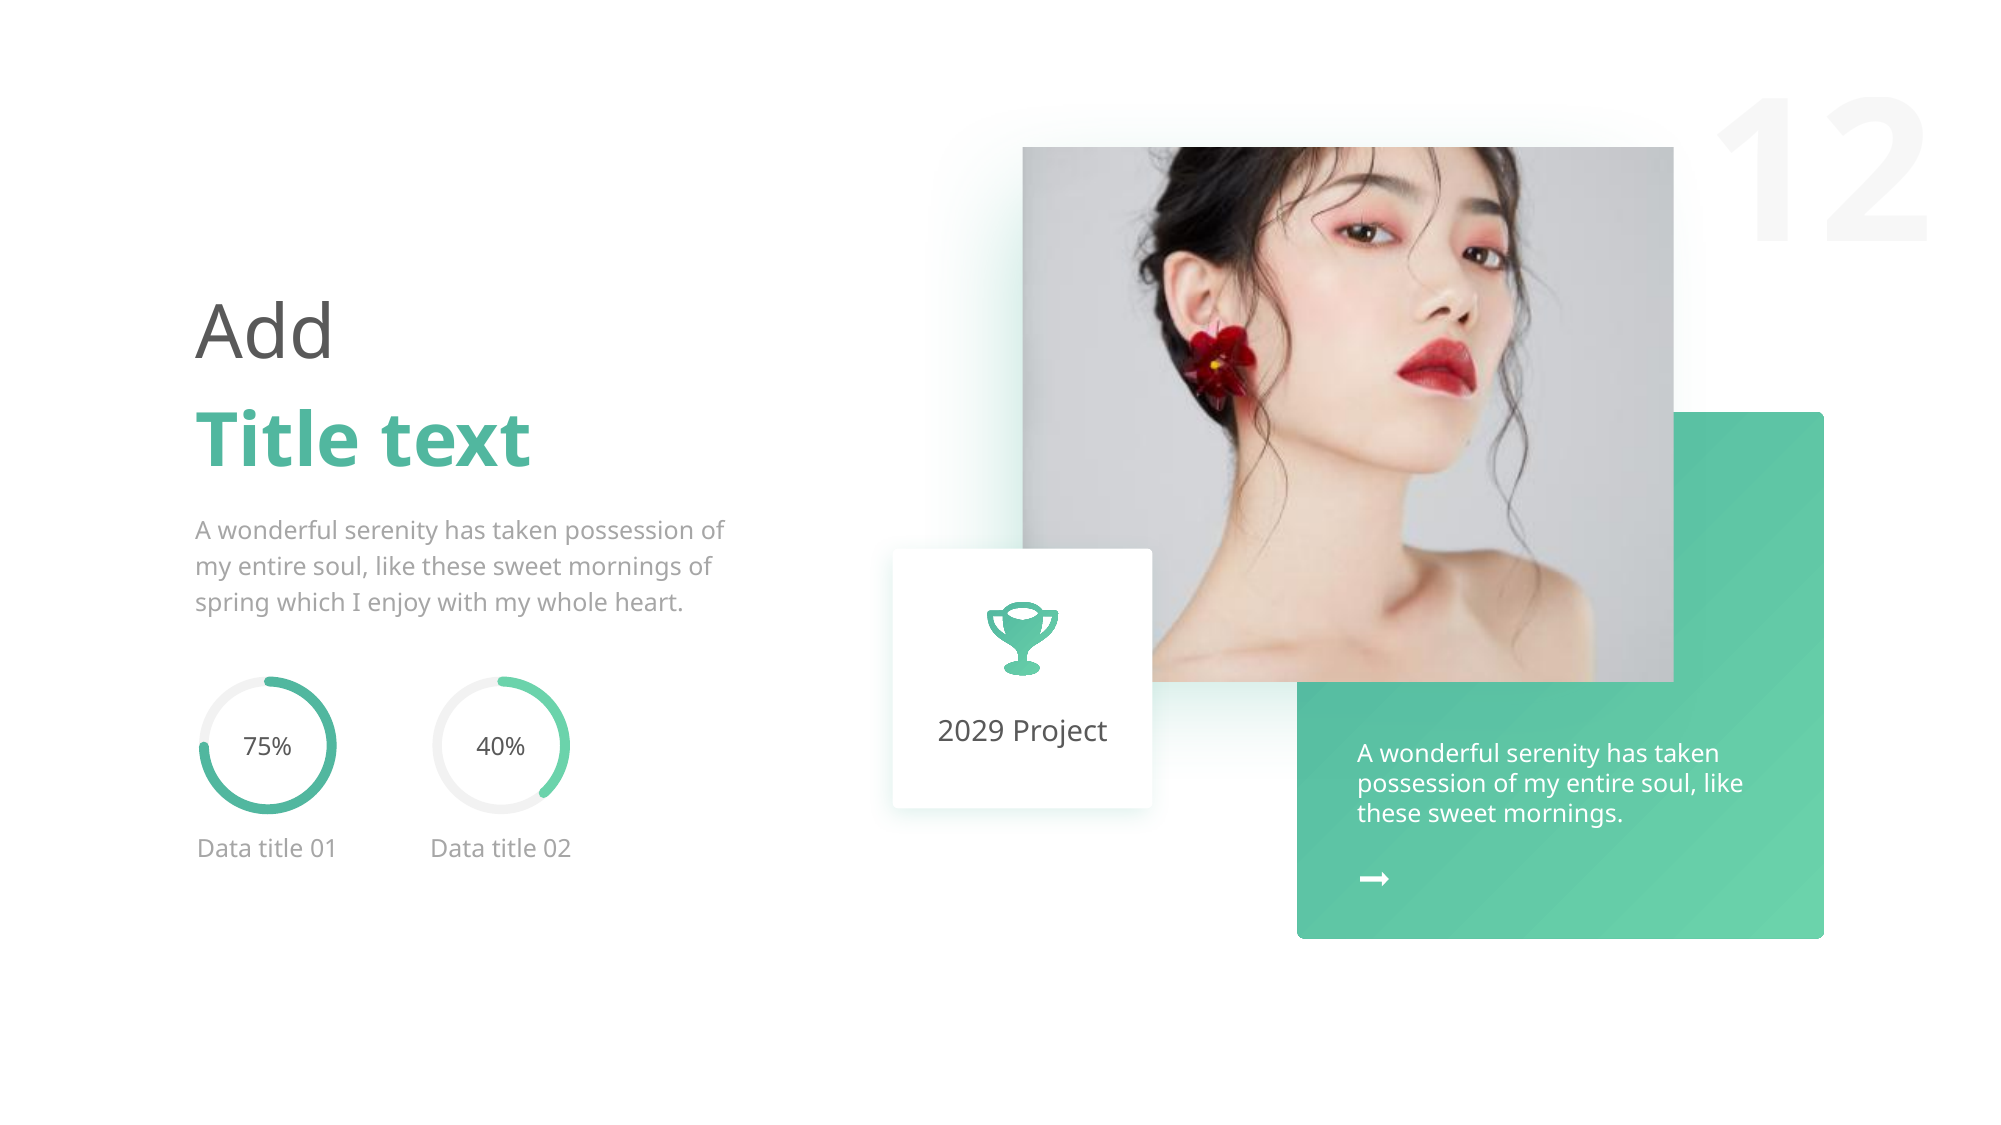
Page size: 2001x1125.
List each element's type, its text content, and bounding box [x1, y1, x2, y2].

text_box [892, 548, 1153, 809]
text_box [1296, 410, 1825, 940]
text_box Add Title text [180, 257, 851, 489]
picture [1022, 147, 1674, 682]
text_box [409, 681, 593, 871]
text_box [176, 681, 360, 871]
text_box A wonderful serenity has taken possession of my entire soul, like these sweet mornings of spring which I enjoy with my whole heart. [180, 500, 774, 624]
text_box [1342, 729, 1779, 887]
